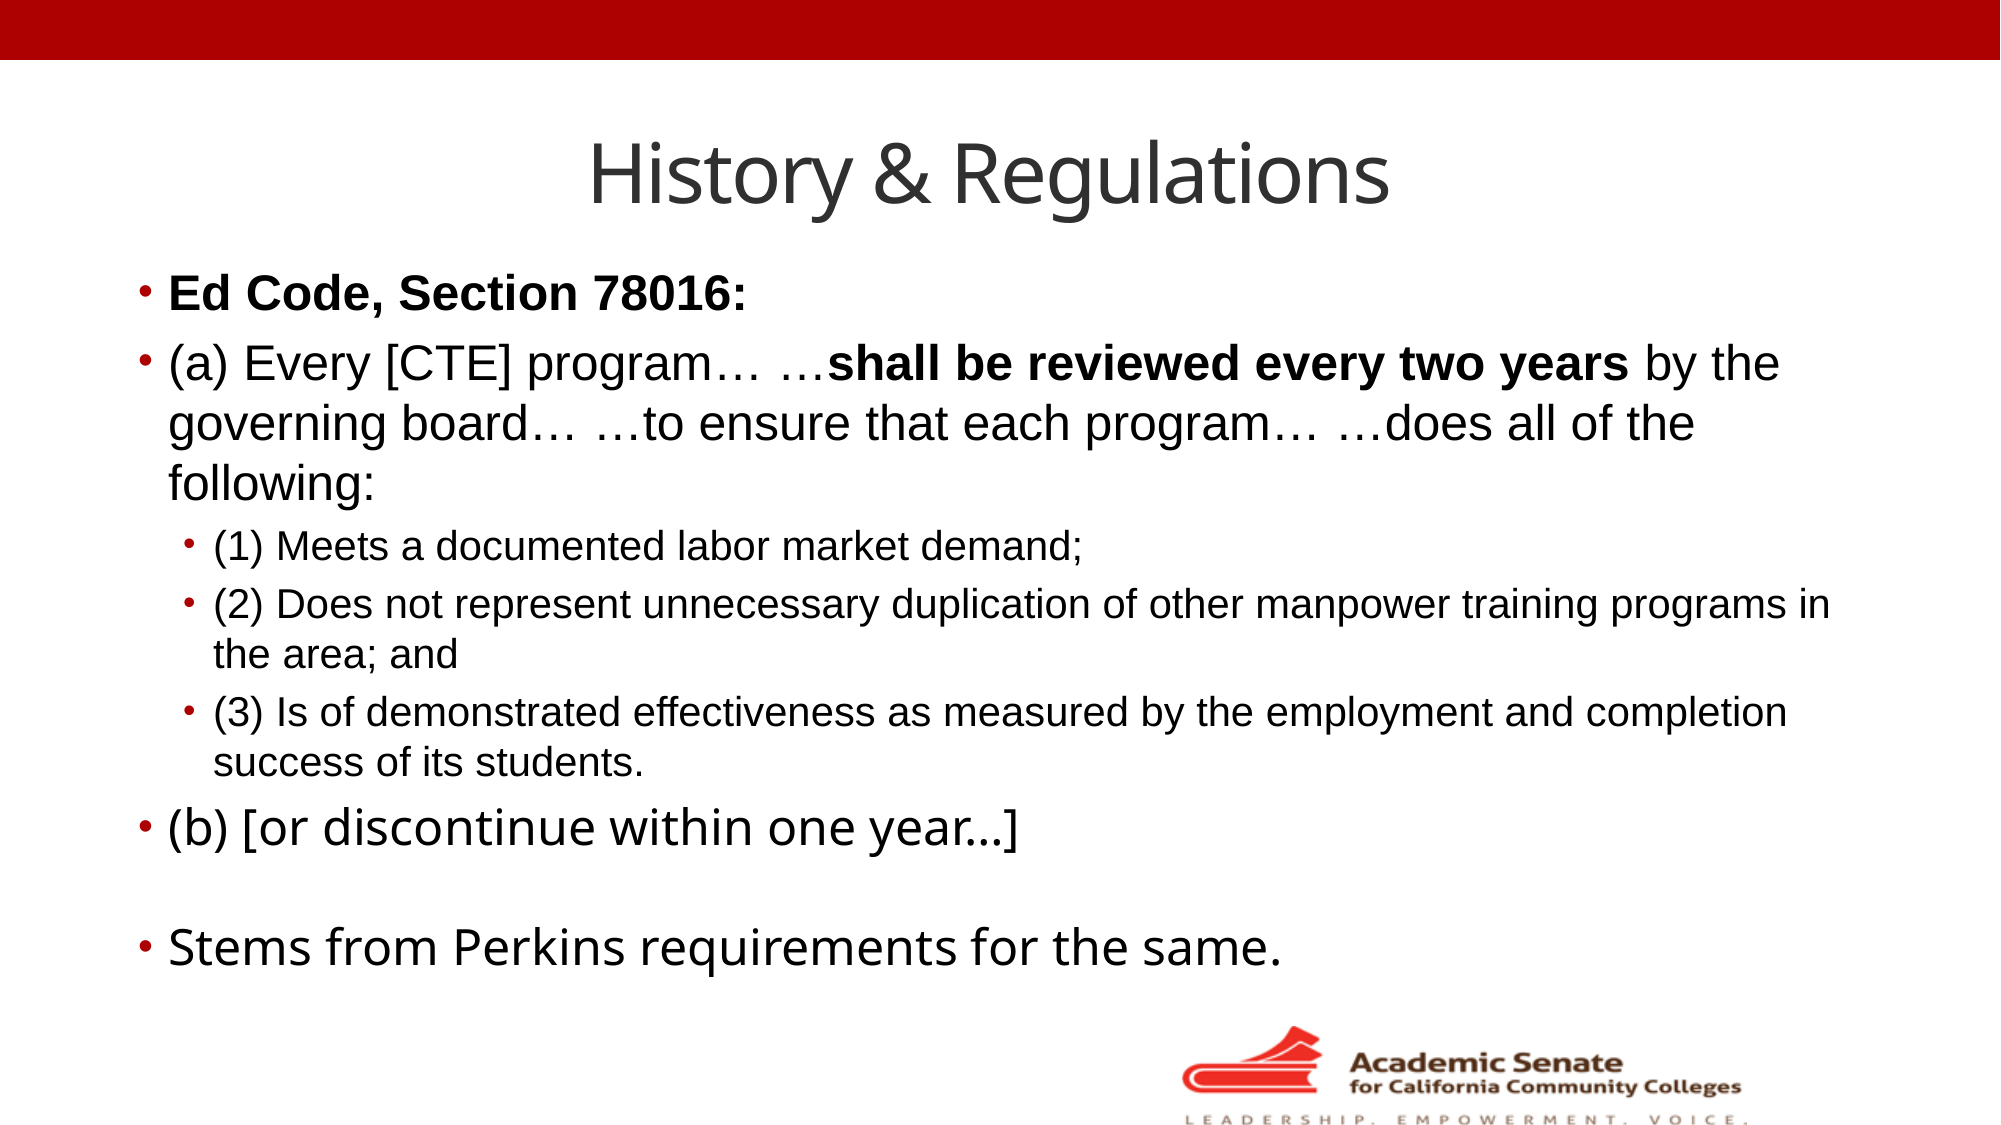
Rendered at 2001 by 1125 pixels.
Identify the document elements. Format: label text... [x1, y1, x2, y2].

title History & Regulations [568, 94, 1411, 246]
picture [1182, 1025, 1748, 1125]
list Ed Code, Section 78016: (a) Every [CTE] program… …shall be reviewed every two years by the governing board… …to ensure that each program… …does all of the following: (1) Meets a documented labor market demand; (2) Does not represent unnecessary duplication of other manpower training programs in the area; and (3) Is of demonstrated effectiveness as measured by the employment and completion success of its students. (b) [or discontinue within one year…] Stems from Perkins requirements for the same. [123, 252, 1867, 1020]
